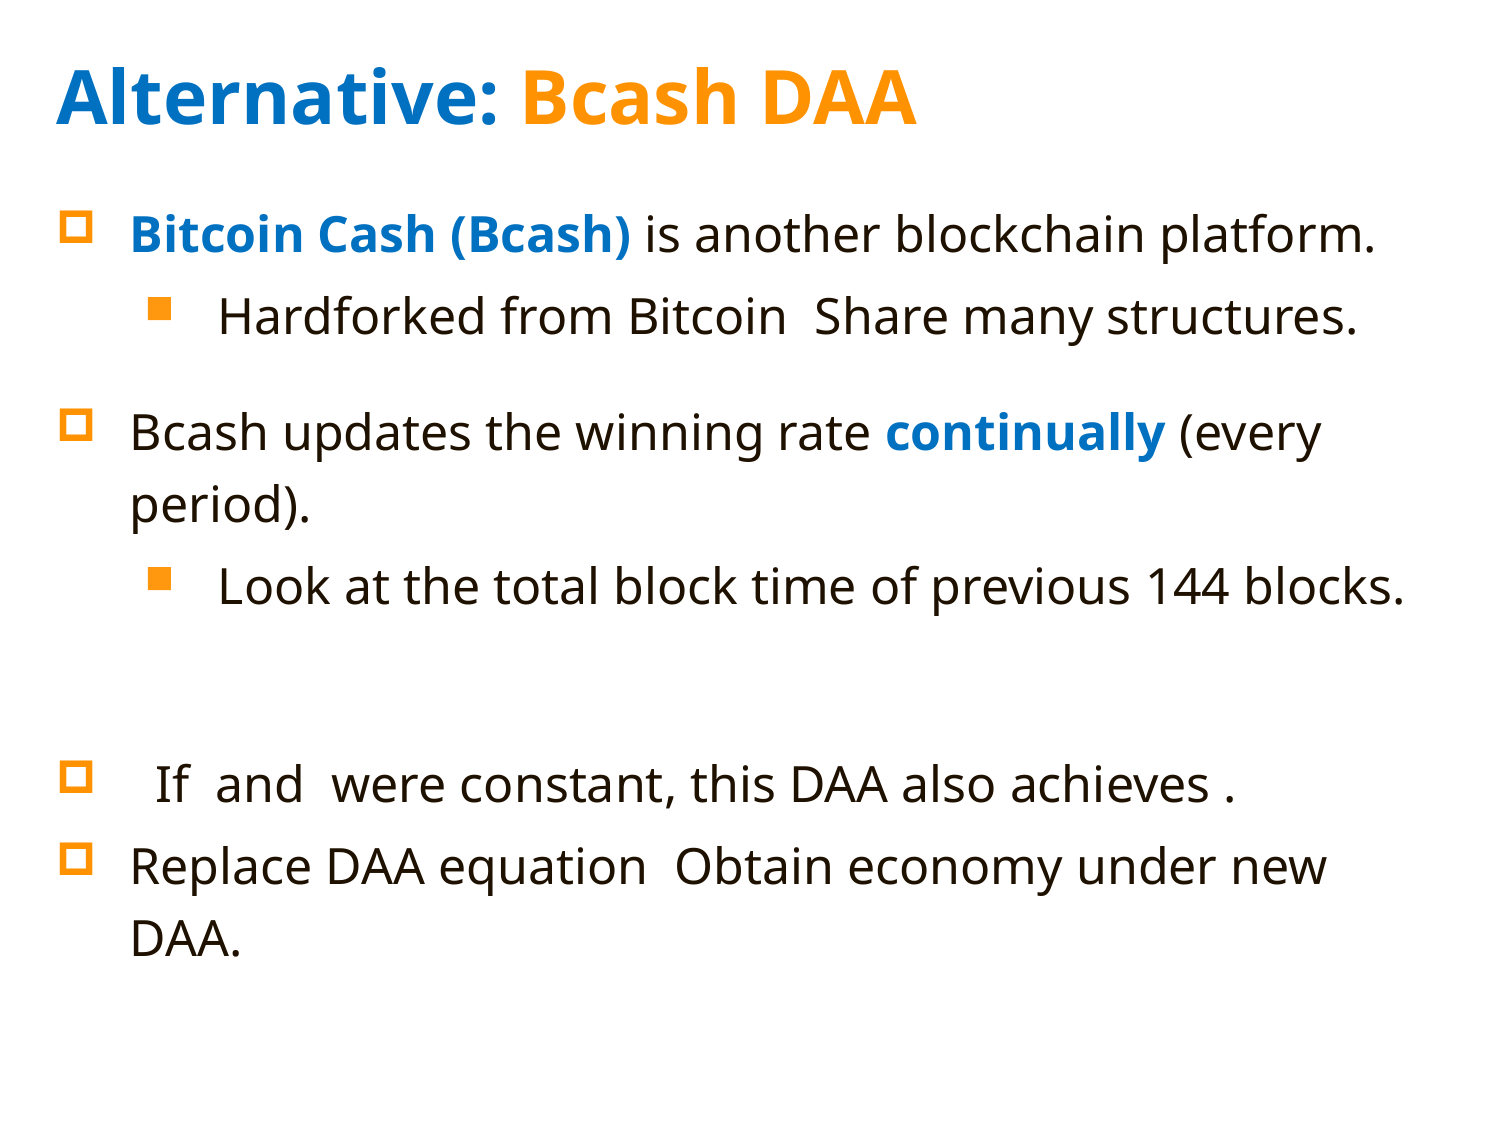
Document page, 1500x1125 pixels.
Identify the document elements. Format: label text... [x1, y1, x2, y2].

title Alternative: Bcash DAA [41, 25, 1459, 163]
